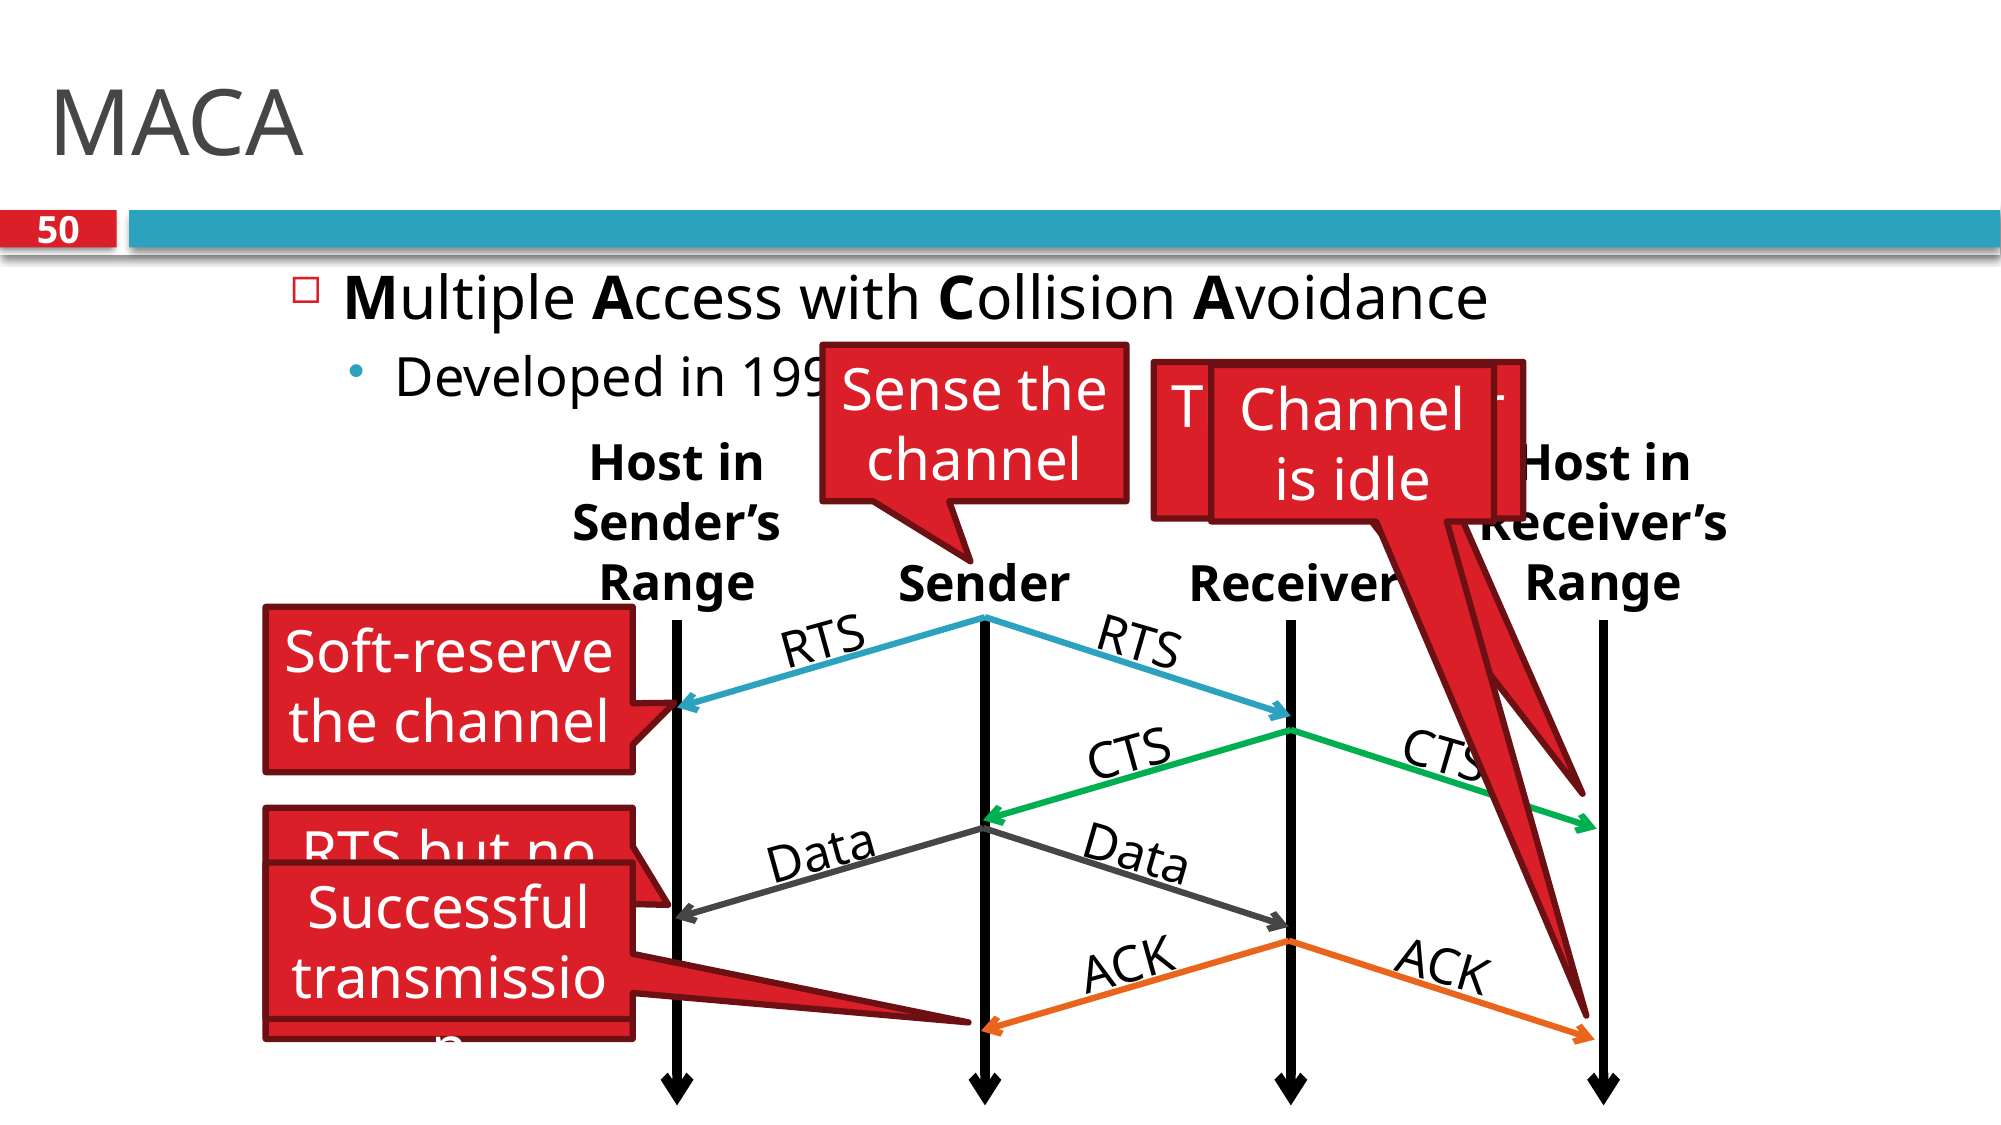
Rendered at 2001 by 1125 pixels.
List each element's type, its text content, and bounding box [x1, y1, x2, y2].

text_box Receiver [1173, 544, 1413, 619]
text_box Host in Sender’s Range [557, 423, 797, 618]
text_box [265, 1028, 634, 1040]
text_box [676, 601, 986, 708]
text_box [1290, 926, 1595, 1040]
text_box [1292, 715, 1598, 830]
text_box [265, 807, 634, 862]
text_box Sender [883, 544, 1087, 602]
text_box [674, 812, 984, 919]
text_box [822, 344, 1127, 502]
text_box Host in Receiver’s Range [1472, 423, 1744, 618]
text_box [980, 925, 1290, 1032]
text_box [1153, 361, 1524, 519]
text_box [982, 714, 1292, 815]
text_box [985, 813, 1290, 925]
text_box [265, 606, 634, 773]
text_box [987, 602, 1292, 714]
title MACA [33, 37, 1967, 200]
slide_number 50 [0, 206, 117, 257]
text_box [265, 862, 634, 1020]
list Multiple Access with Collision Avoidance Developed in 1990 [275, 251, 1725, 437]
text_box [1210, 364, 1495, 522]
